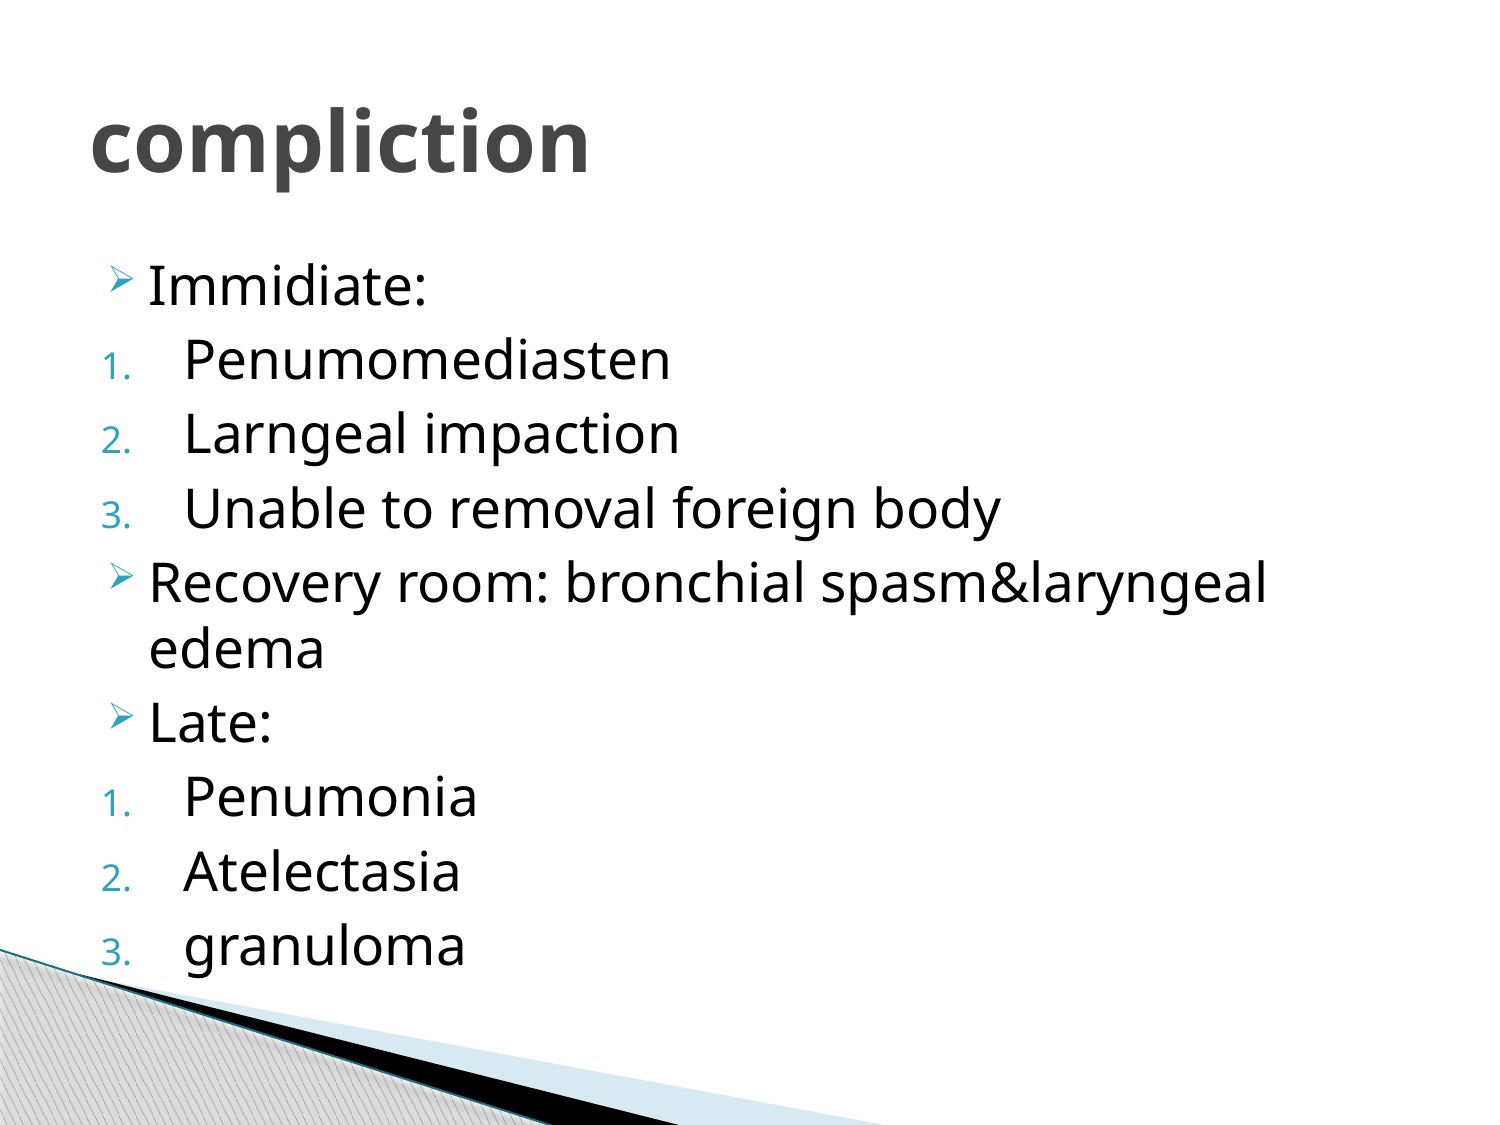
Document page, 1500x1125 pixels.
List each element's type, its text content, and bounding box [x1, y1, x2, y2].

list Immidiate: Penumomediasten Larngeal impaction Unable to removal foreign body Recovery room: bronchial spasm&laryngeal edema Late: Penumonia Atelectasia granuloma [75, 243, 1425, 986]
title compliction [75, 45, 1425, 233]
